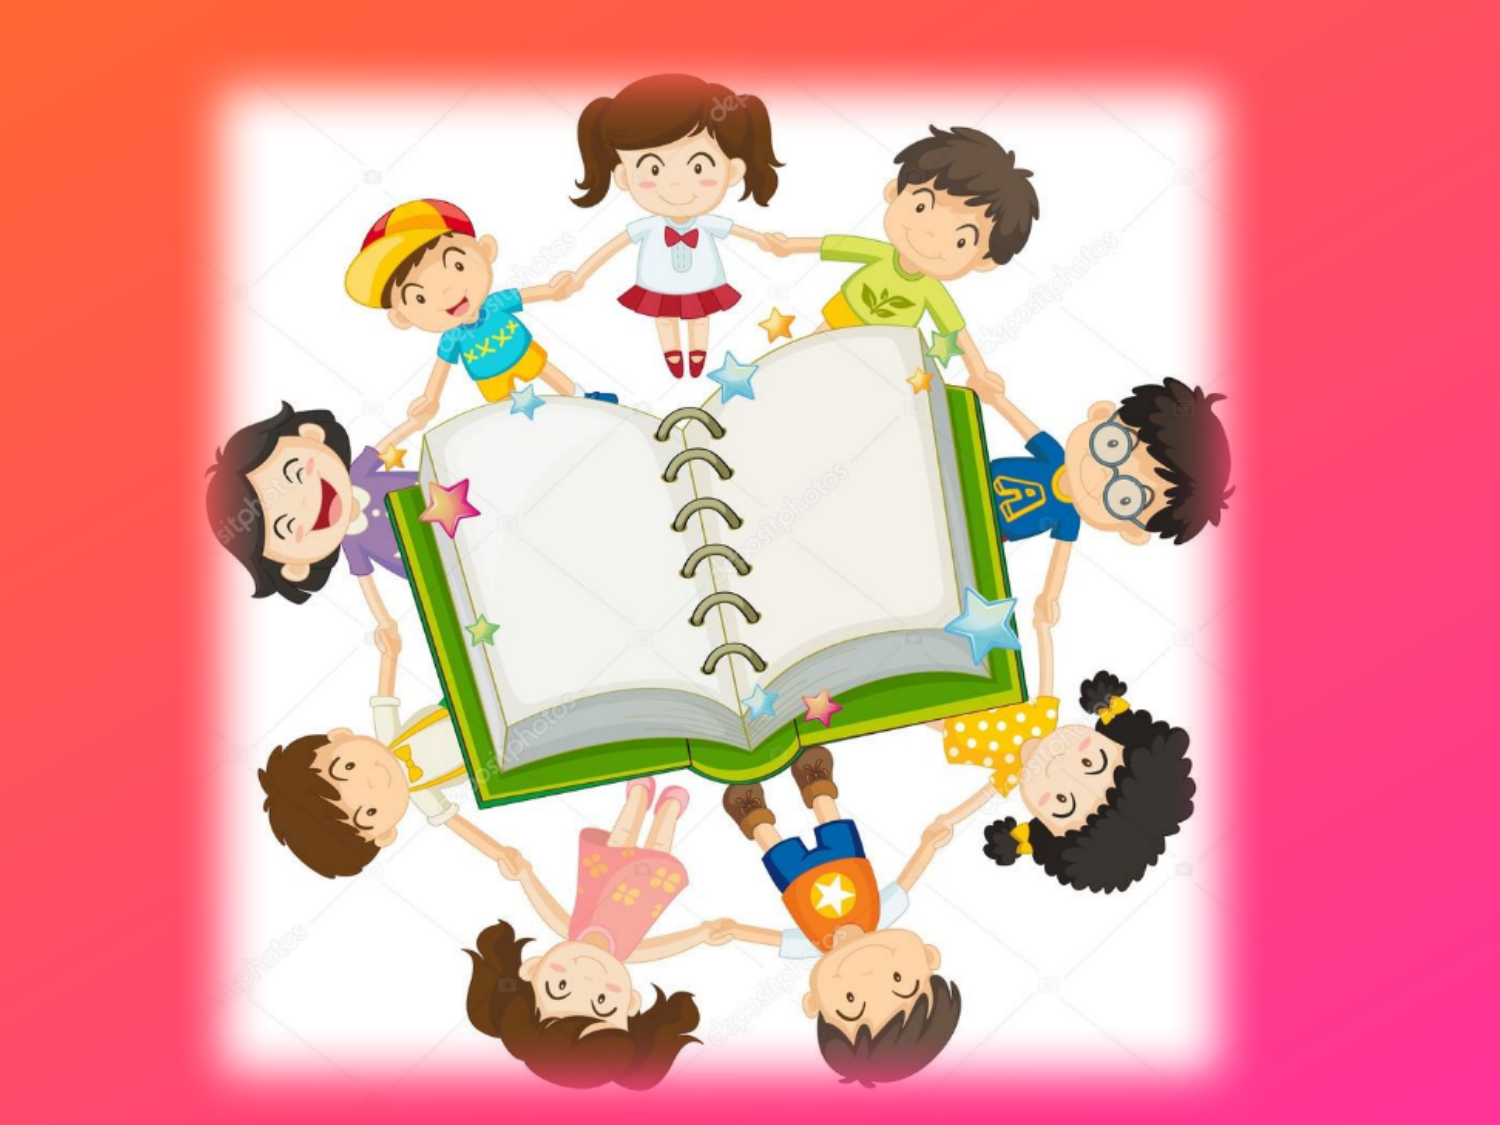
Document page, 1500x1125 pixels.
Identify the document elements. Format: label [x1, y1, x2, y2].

picture [170, 40, 1270, 1125]
